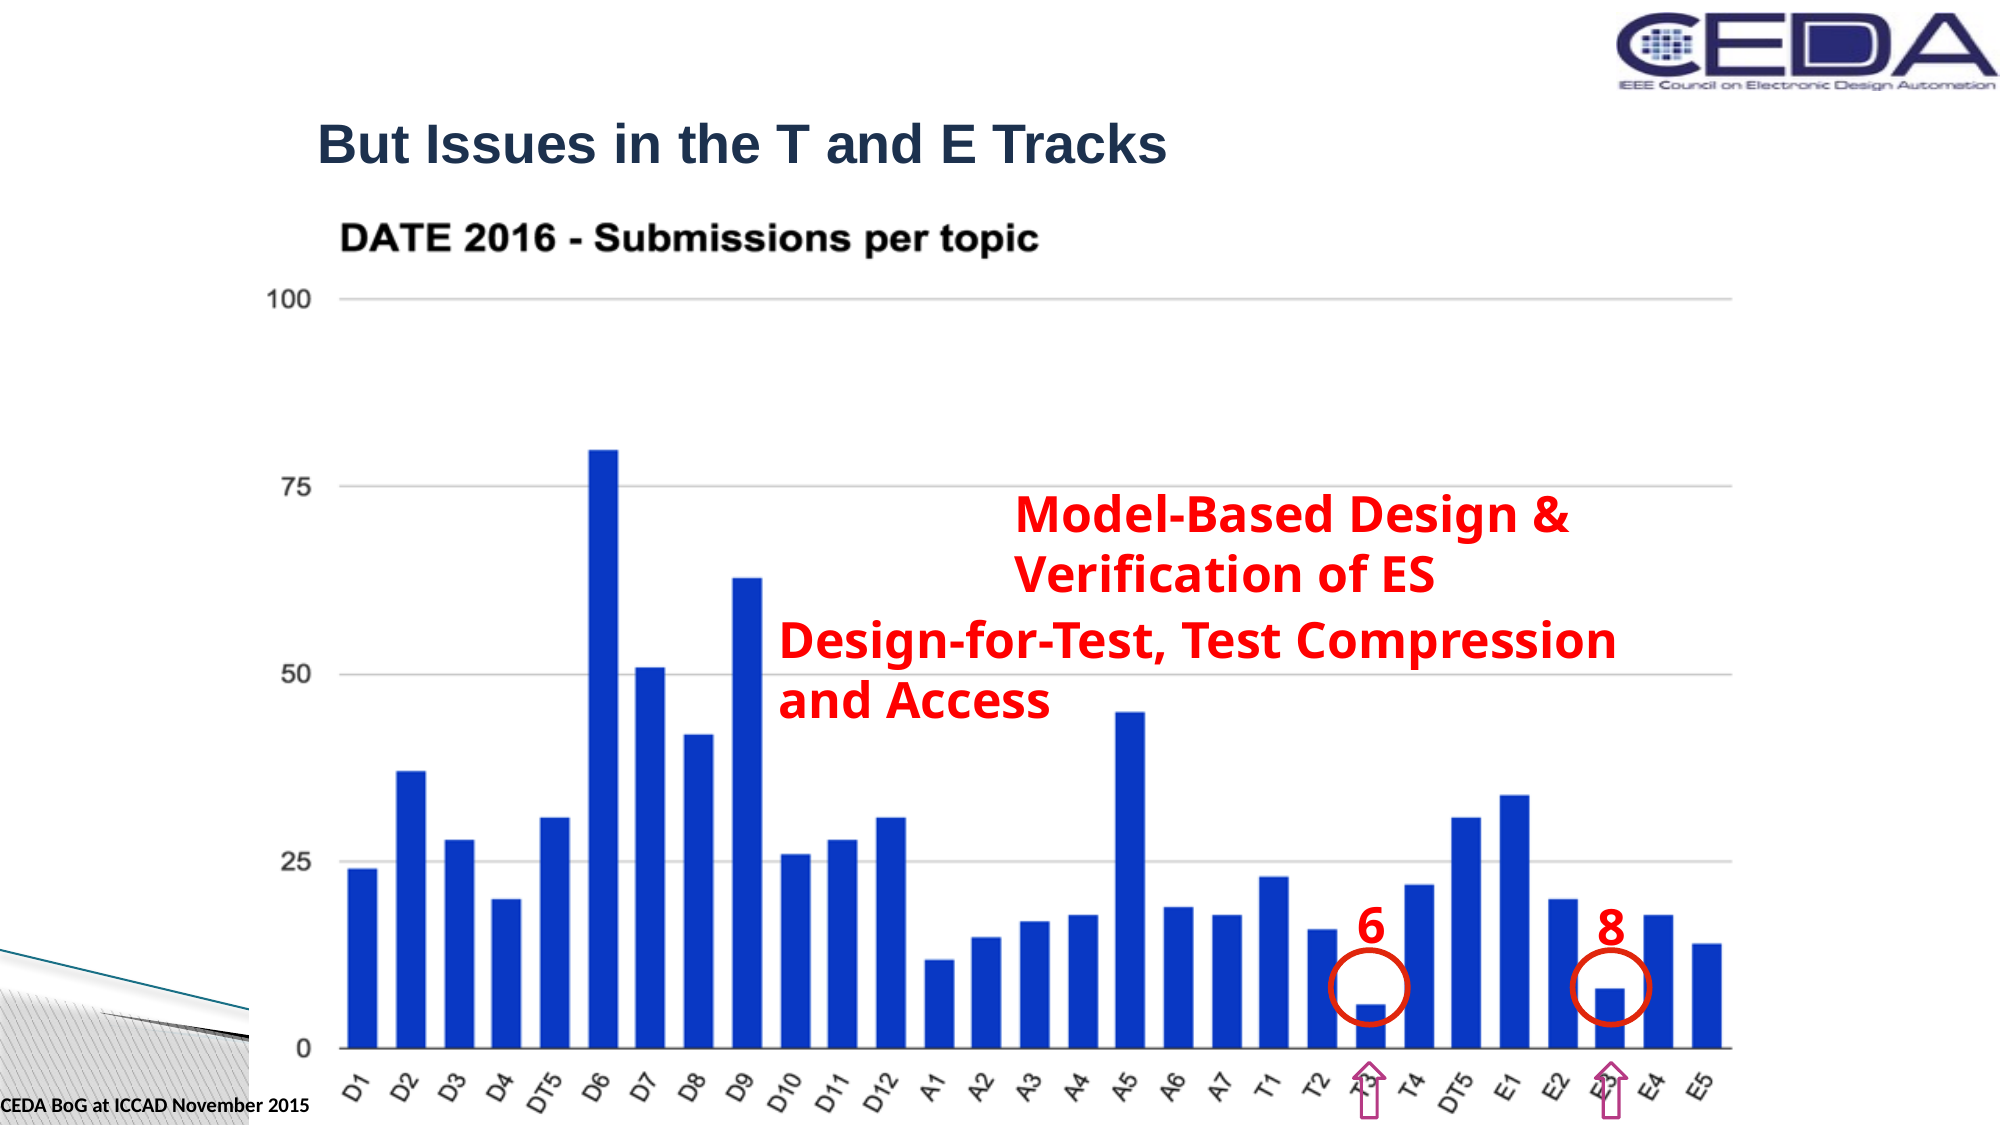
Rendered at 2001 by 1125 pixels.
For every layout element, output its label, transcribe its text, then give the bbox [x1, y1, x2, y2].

text_box Submission statistics – per topic [272, 52, 1457, 160]
picture [1616, 12, 2000, 91]
title But Issues in the T and E Tracks [302, 100, 1656, 183]
footer CEDA BoG at ICCAD November 2015 [0, 1087, 243, 1124]
picture [99, 211, 1751, 1125]
